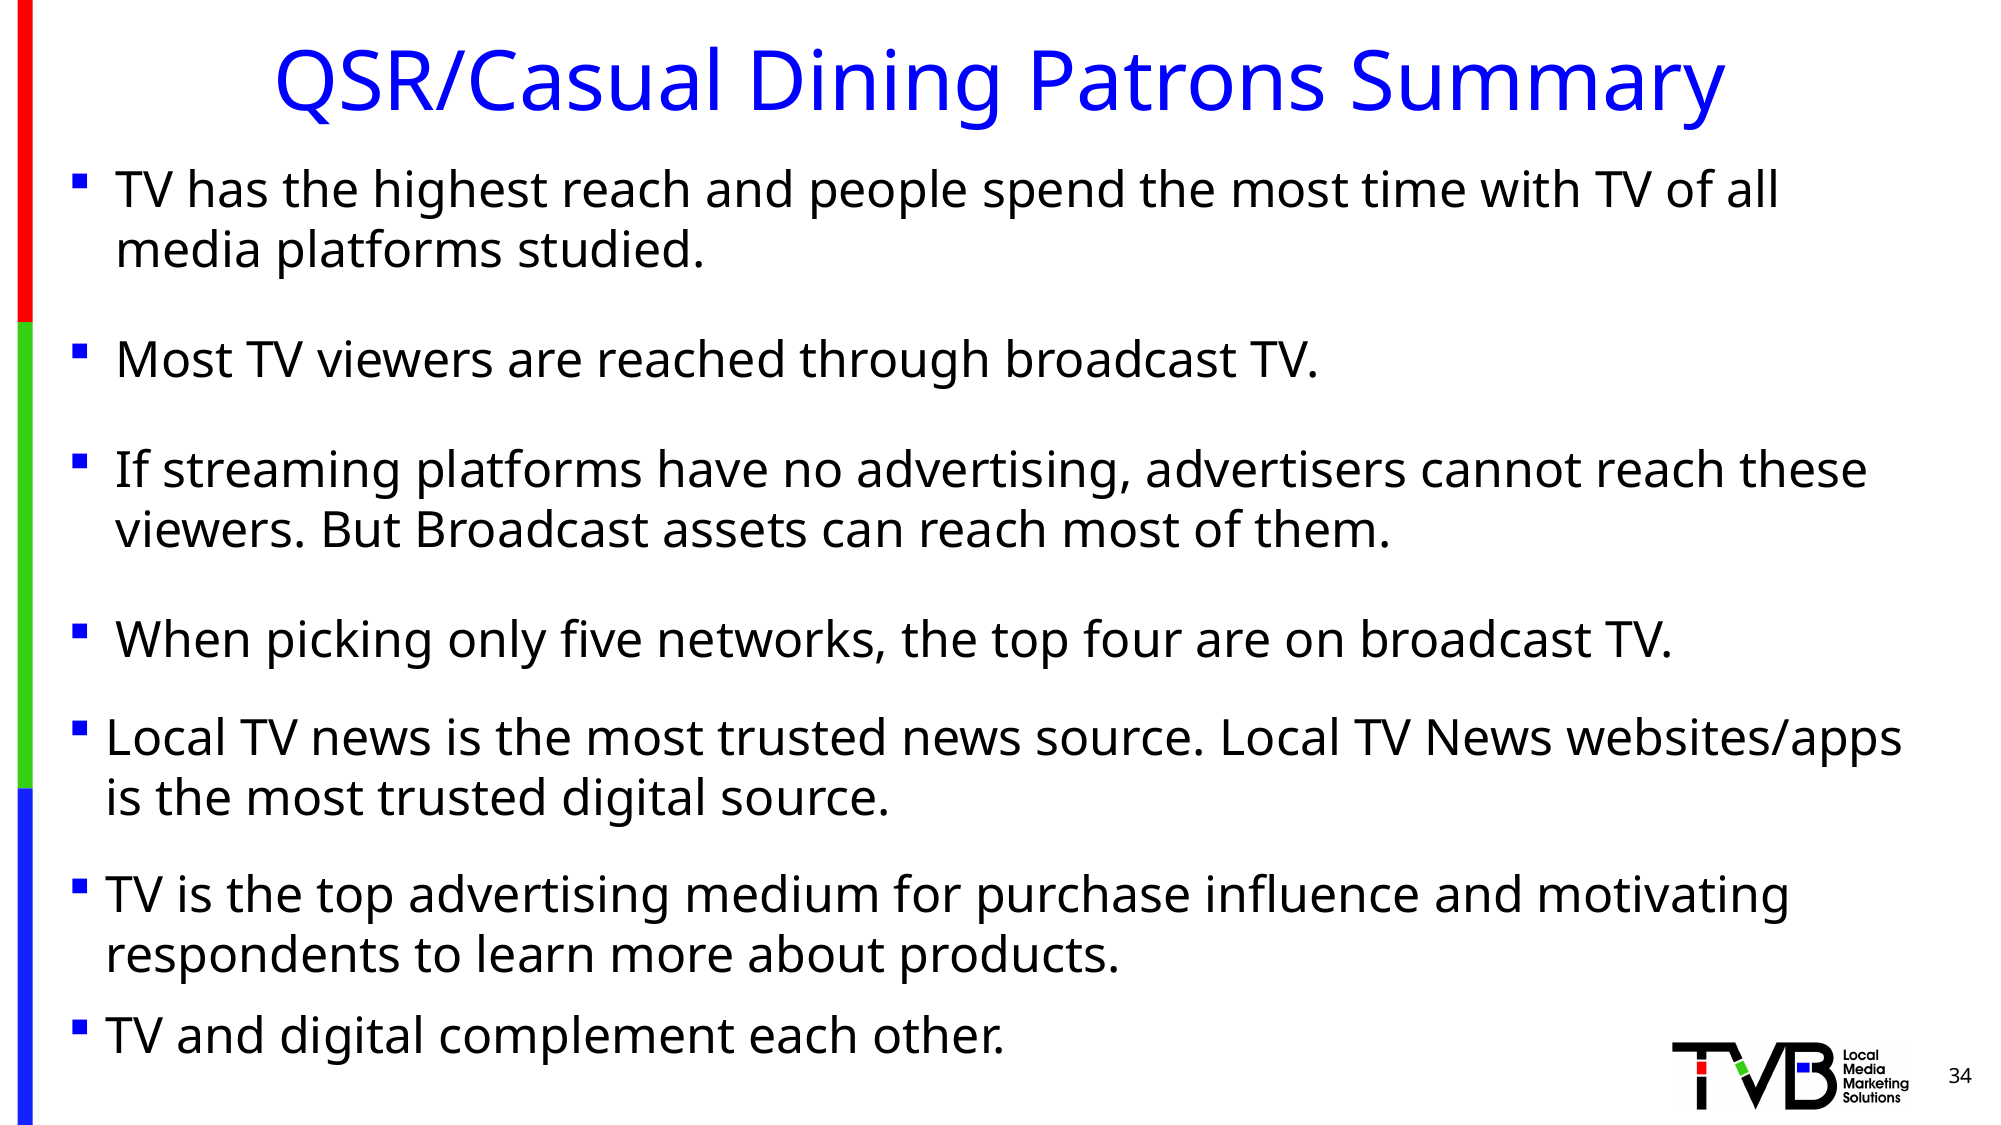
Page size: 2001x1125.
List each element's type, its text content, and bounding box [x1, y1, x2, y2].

picture [1672, 1042, 1909, 1110]
title QSR/Casual Dining Patrons Summary [68, 31, 1932, 138]
list TV has the highest reach and people spend the most time with TV of all media platforms studied. Most TV viewers are reached through broadcast TV. If streaming platforms have no advertising, advertisers cannot reach these viewers. But Broadcast assets can reach most of them. When picking only five networks, the top four are on broadcast TV. Local TV news is the most trusted news source. Local TV News websites/apps is the most trusted digital source. TV is the top advertising medium for purchase influence and motivating respondents to learn more about products. TV and digital complement each other. [53, 149, 1947, 1013]
slide_number 34 [1824, 1046, 1988, 1107]
